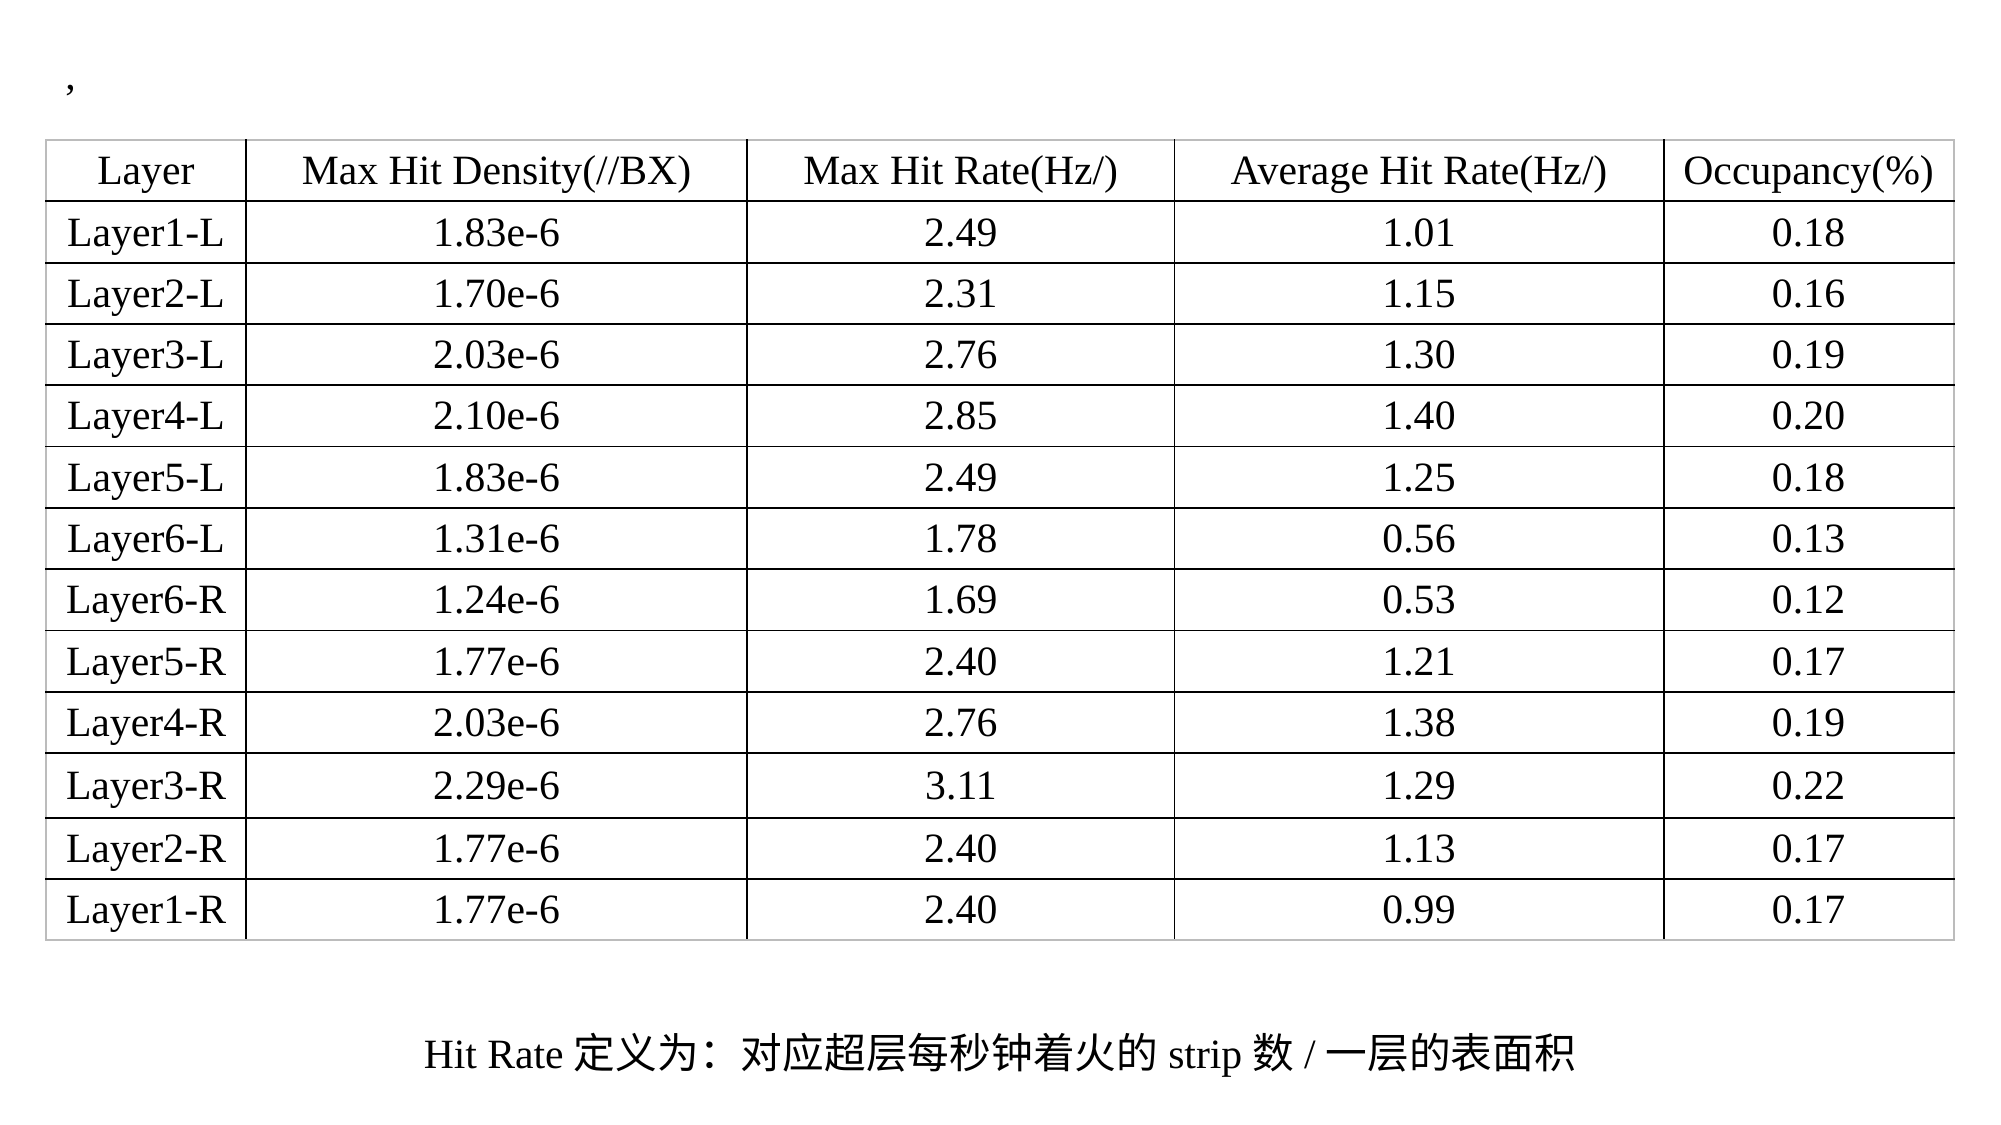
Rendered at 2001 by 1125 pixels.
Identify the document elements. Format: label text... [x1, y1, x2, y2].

text_box Hit Rate定义为：对应超层每秒钟着火的strip数/一层的表面积 [404, 1019, 1596, 1084]
